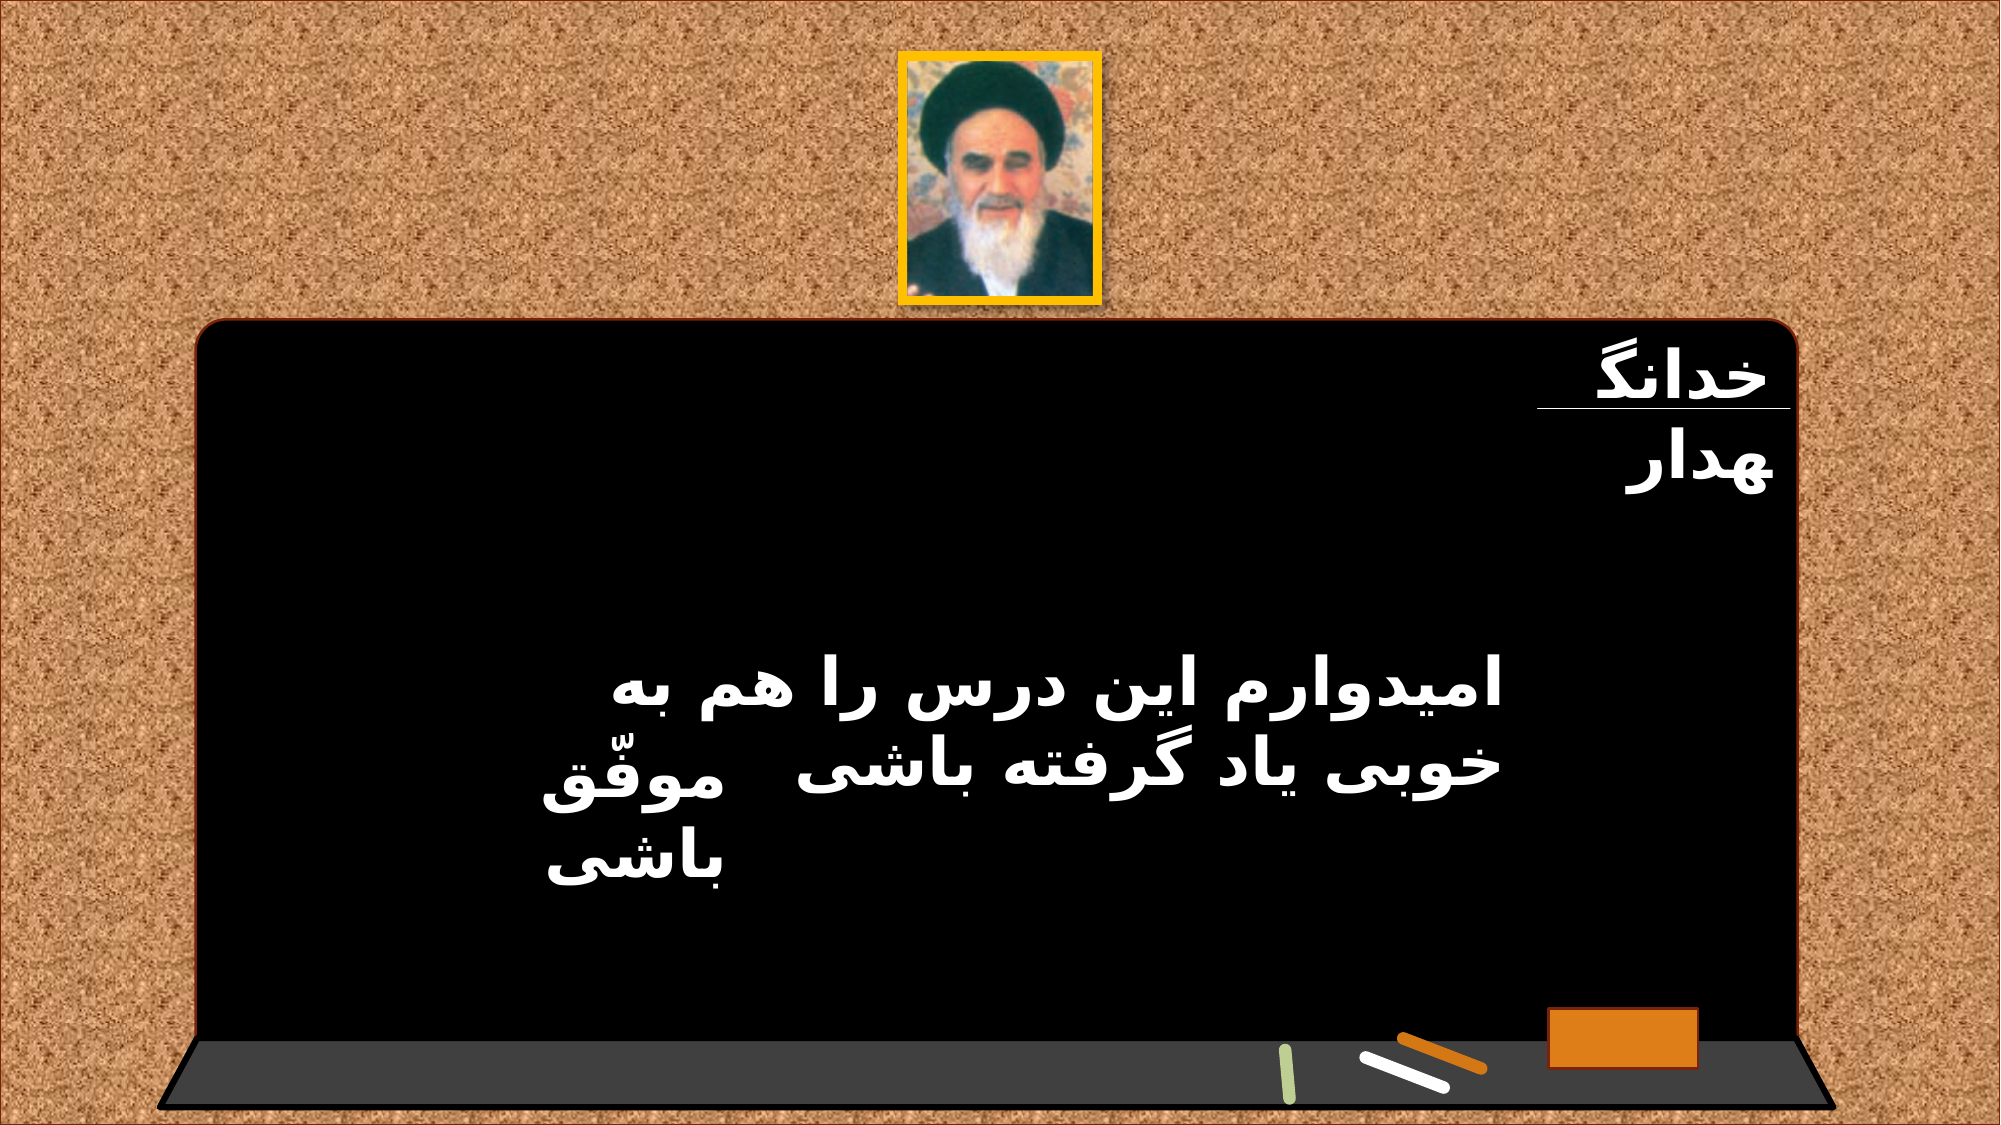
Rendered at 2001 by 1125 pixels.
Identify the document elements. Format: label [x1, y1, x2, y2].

text_box [0, 0, 2000, 1125]
text_box [159, 60, 1834, 1108]
